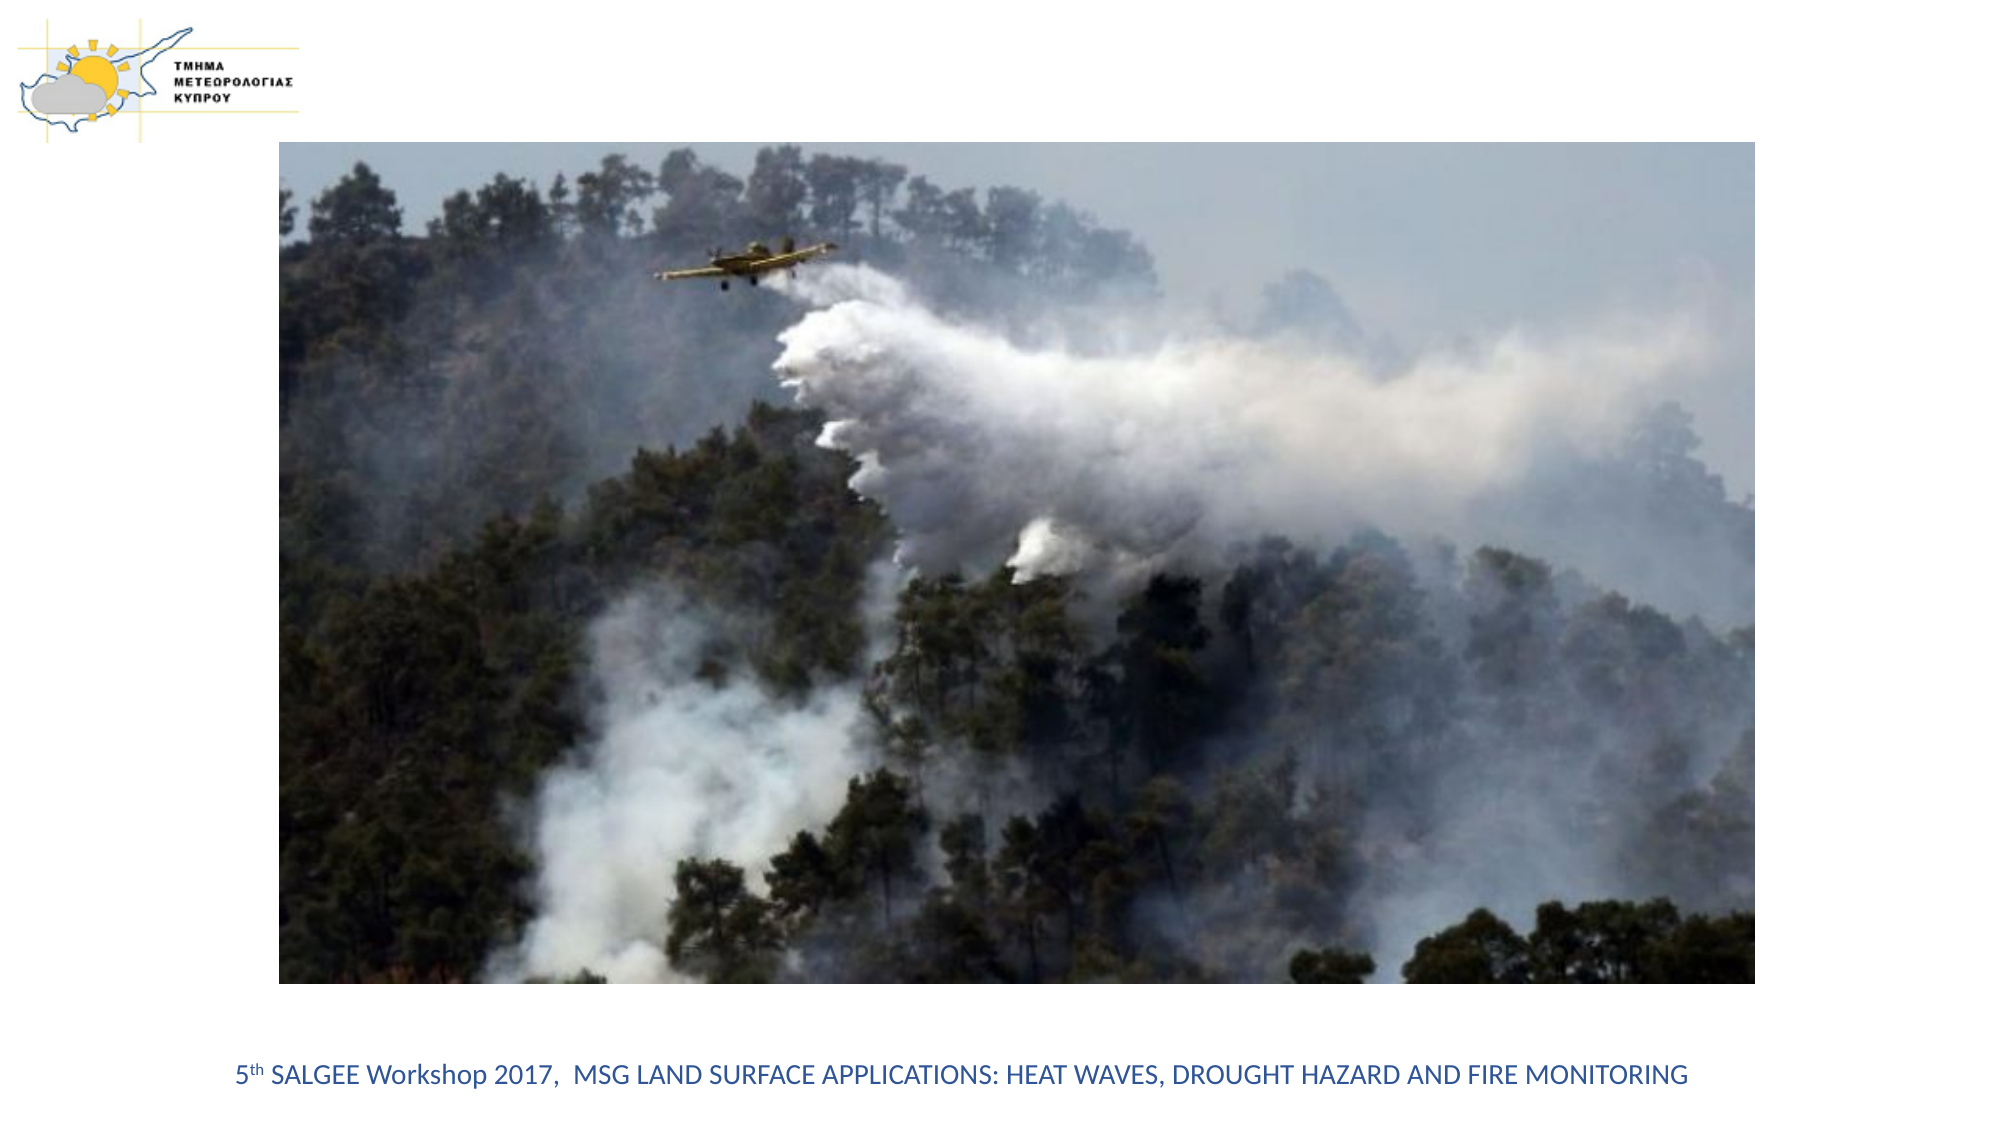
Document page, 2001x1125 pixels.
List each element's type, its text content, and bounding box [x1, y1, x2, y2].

footer 5th SALGEE Workshop 2017, MSG LAND SURFACE APPLICATIONS: HEAT WAVES, DROUGHT HAZARD AND FIRE MONITORING [117, 1040, 1808, 1106]
picture [17, 18, 1755, 984]
